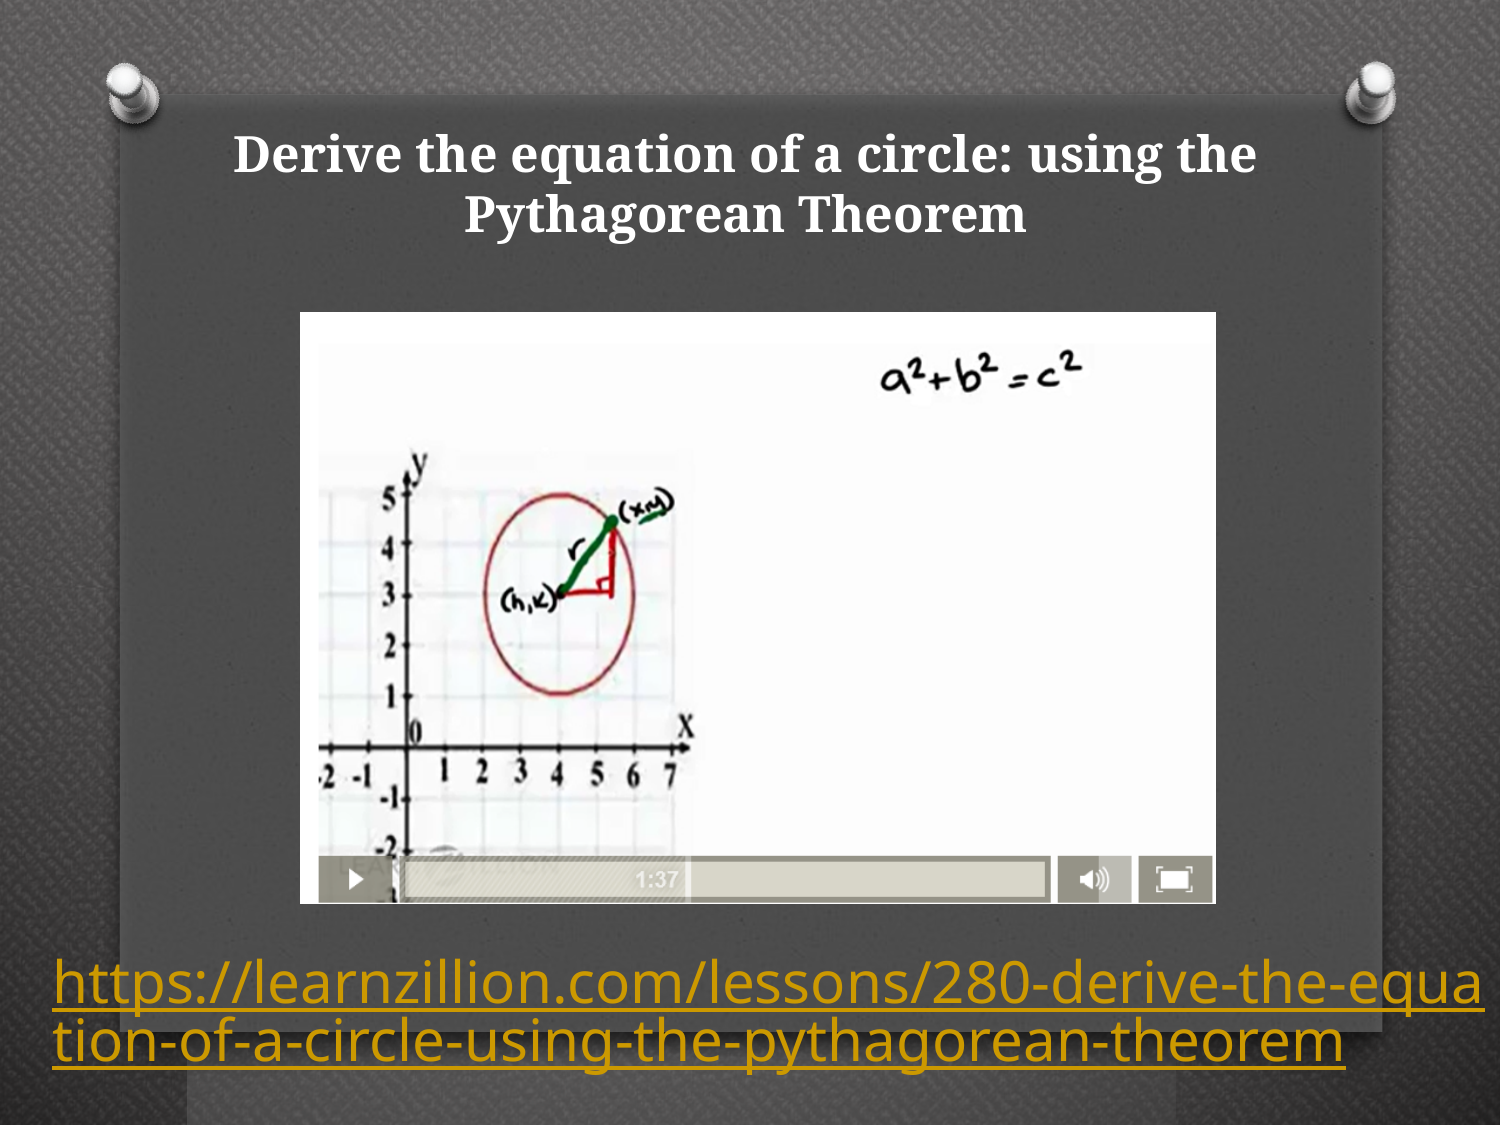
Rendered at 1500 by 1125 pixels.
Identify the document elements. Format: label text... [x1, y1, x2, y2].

text_box https://learnzillion.com/lessons/280-derive-the-equation-of-a-circle-using-the-pythagorean-theorem [37, 937, 1500, 1032]
title Derive the equation of a circle: using the Pythagorean Theorem [174, 125, 1318, 300]
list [299, 312, 1216, 904]
picture [1317, 35, 1439, 156]
picture [75, 29, 198, 153]
